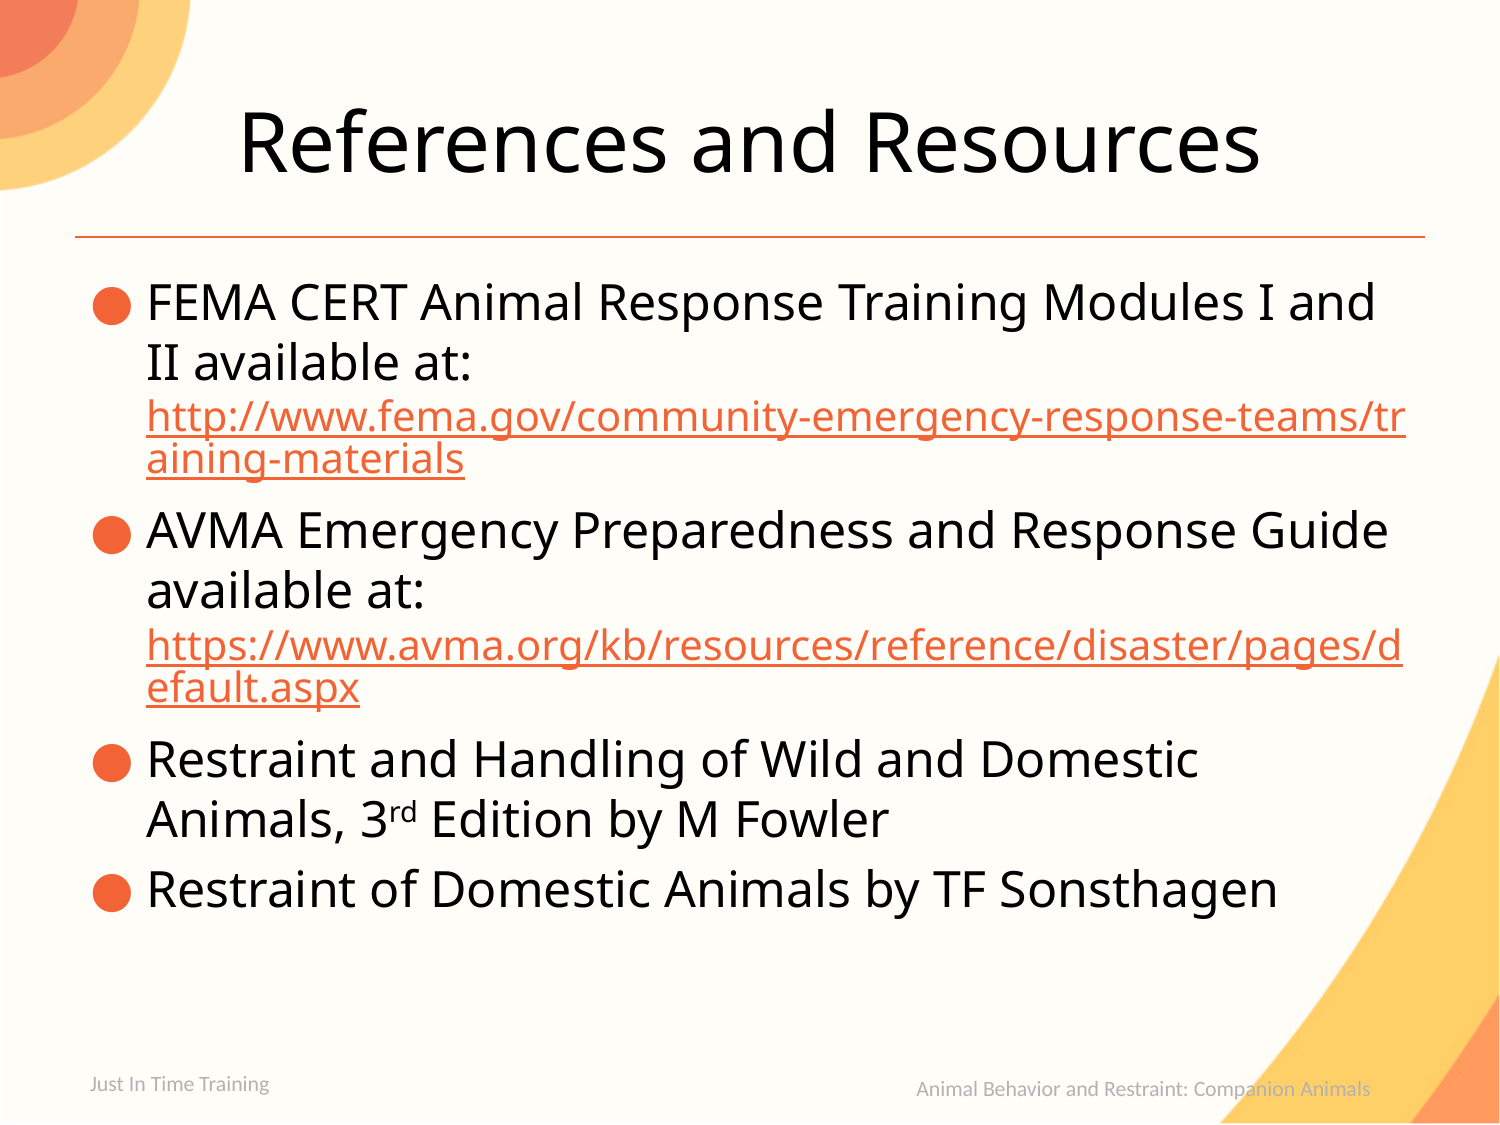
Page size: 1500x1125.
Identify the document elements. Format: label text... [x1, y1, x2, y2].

title References and Resources [75, 45, 1425, 233]
footer Animal Behavior and Restraint: Companion Animals [862, 1074, 1425, 1100]
list FEMA CERT Animal Response Training Modules I and II available at: http://www.fema.gov/community-emergency-response-teams/training-materials AVMA Emergency Preparedness and Response Guide available at: https://www.avma.org/kb/resources/reference/disaster/pages/default.aspx Restraint and Handling of Wild and Domestic Animals, 3rd Edition by M Fowler Restraint of Domestic Animals by TF Sonsthagen [75, 262, 1425, 1025]
slide_number Just In Time Training [75, 1062, 425, 1103]
picture [0, 0, 1500, 1125]
